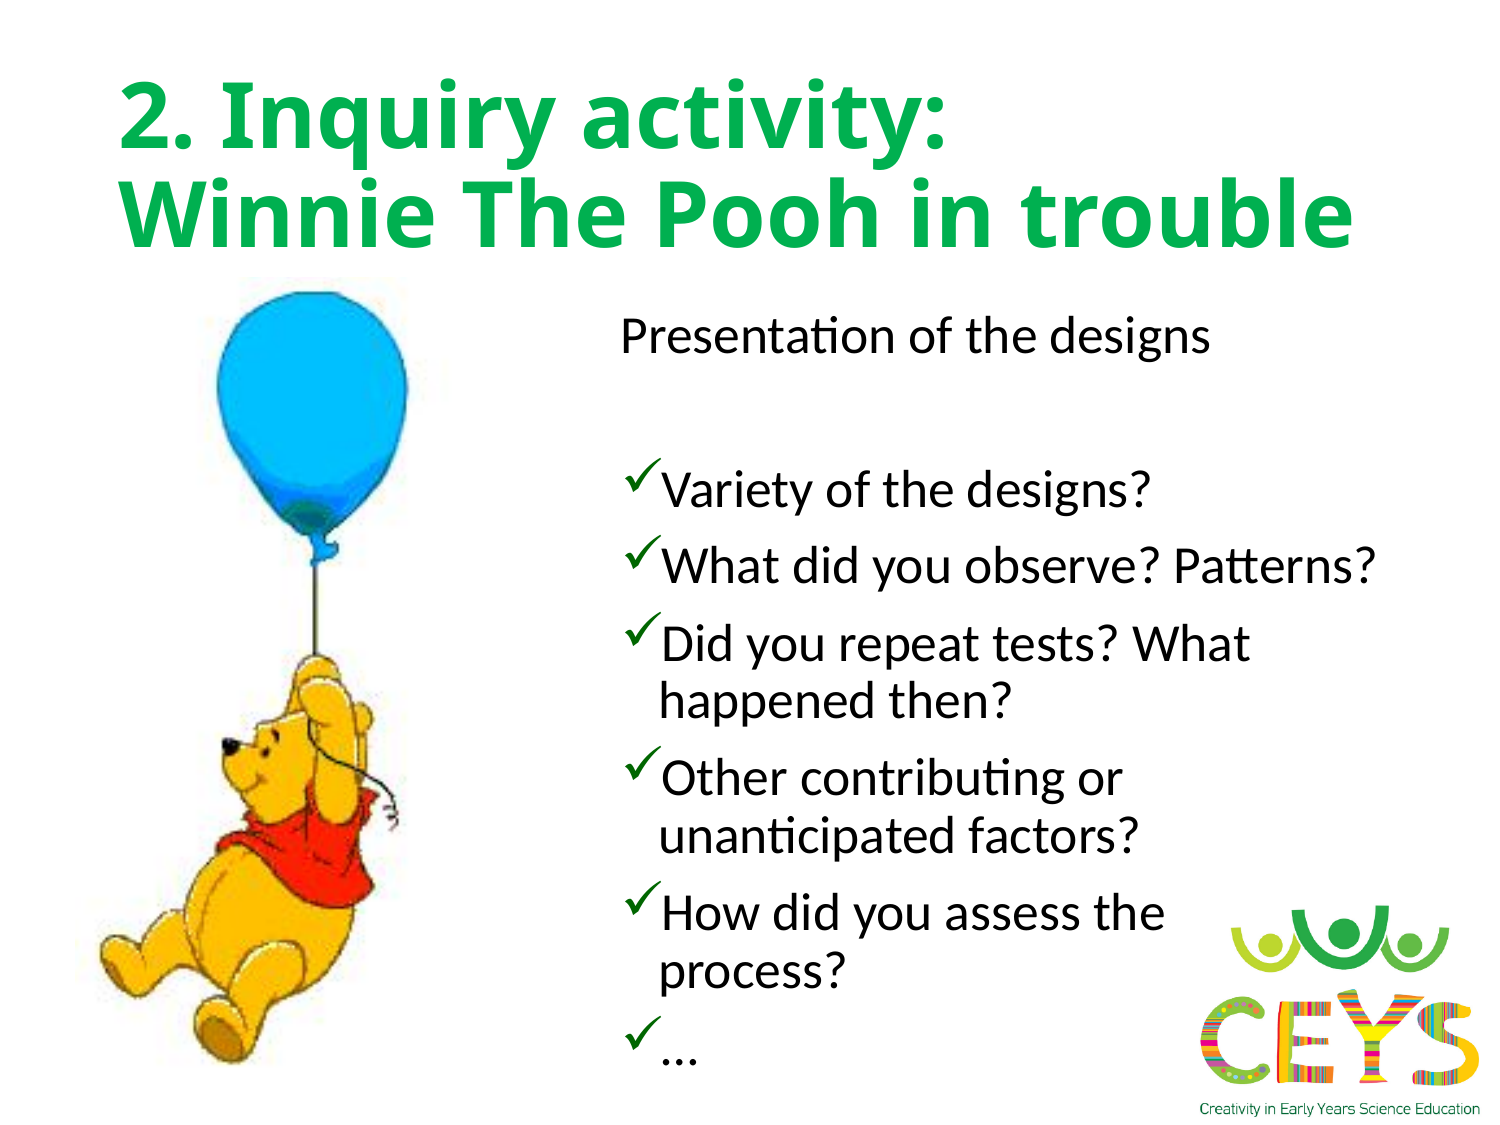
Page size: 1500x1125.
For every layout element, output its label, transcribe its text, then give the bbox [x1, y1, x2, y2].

list Presentation of the designs Variety of the designs? What did you observe? Patterns? Did you repeat tests? What happened then? Other contributing or unanticipated factors? How did you assess the process? … [605, 299, 1397, 1086]
picture [1187, 899, 1500, 1123]
title 2. Inquiry activity: Winnie The Pooh in trouble [103, 59, 1397, 278]
picture [74, 277, 503, 1086]
